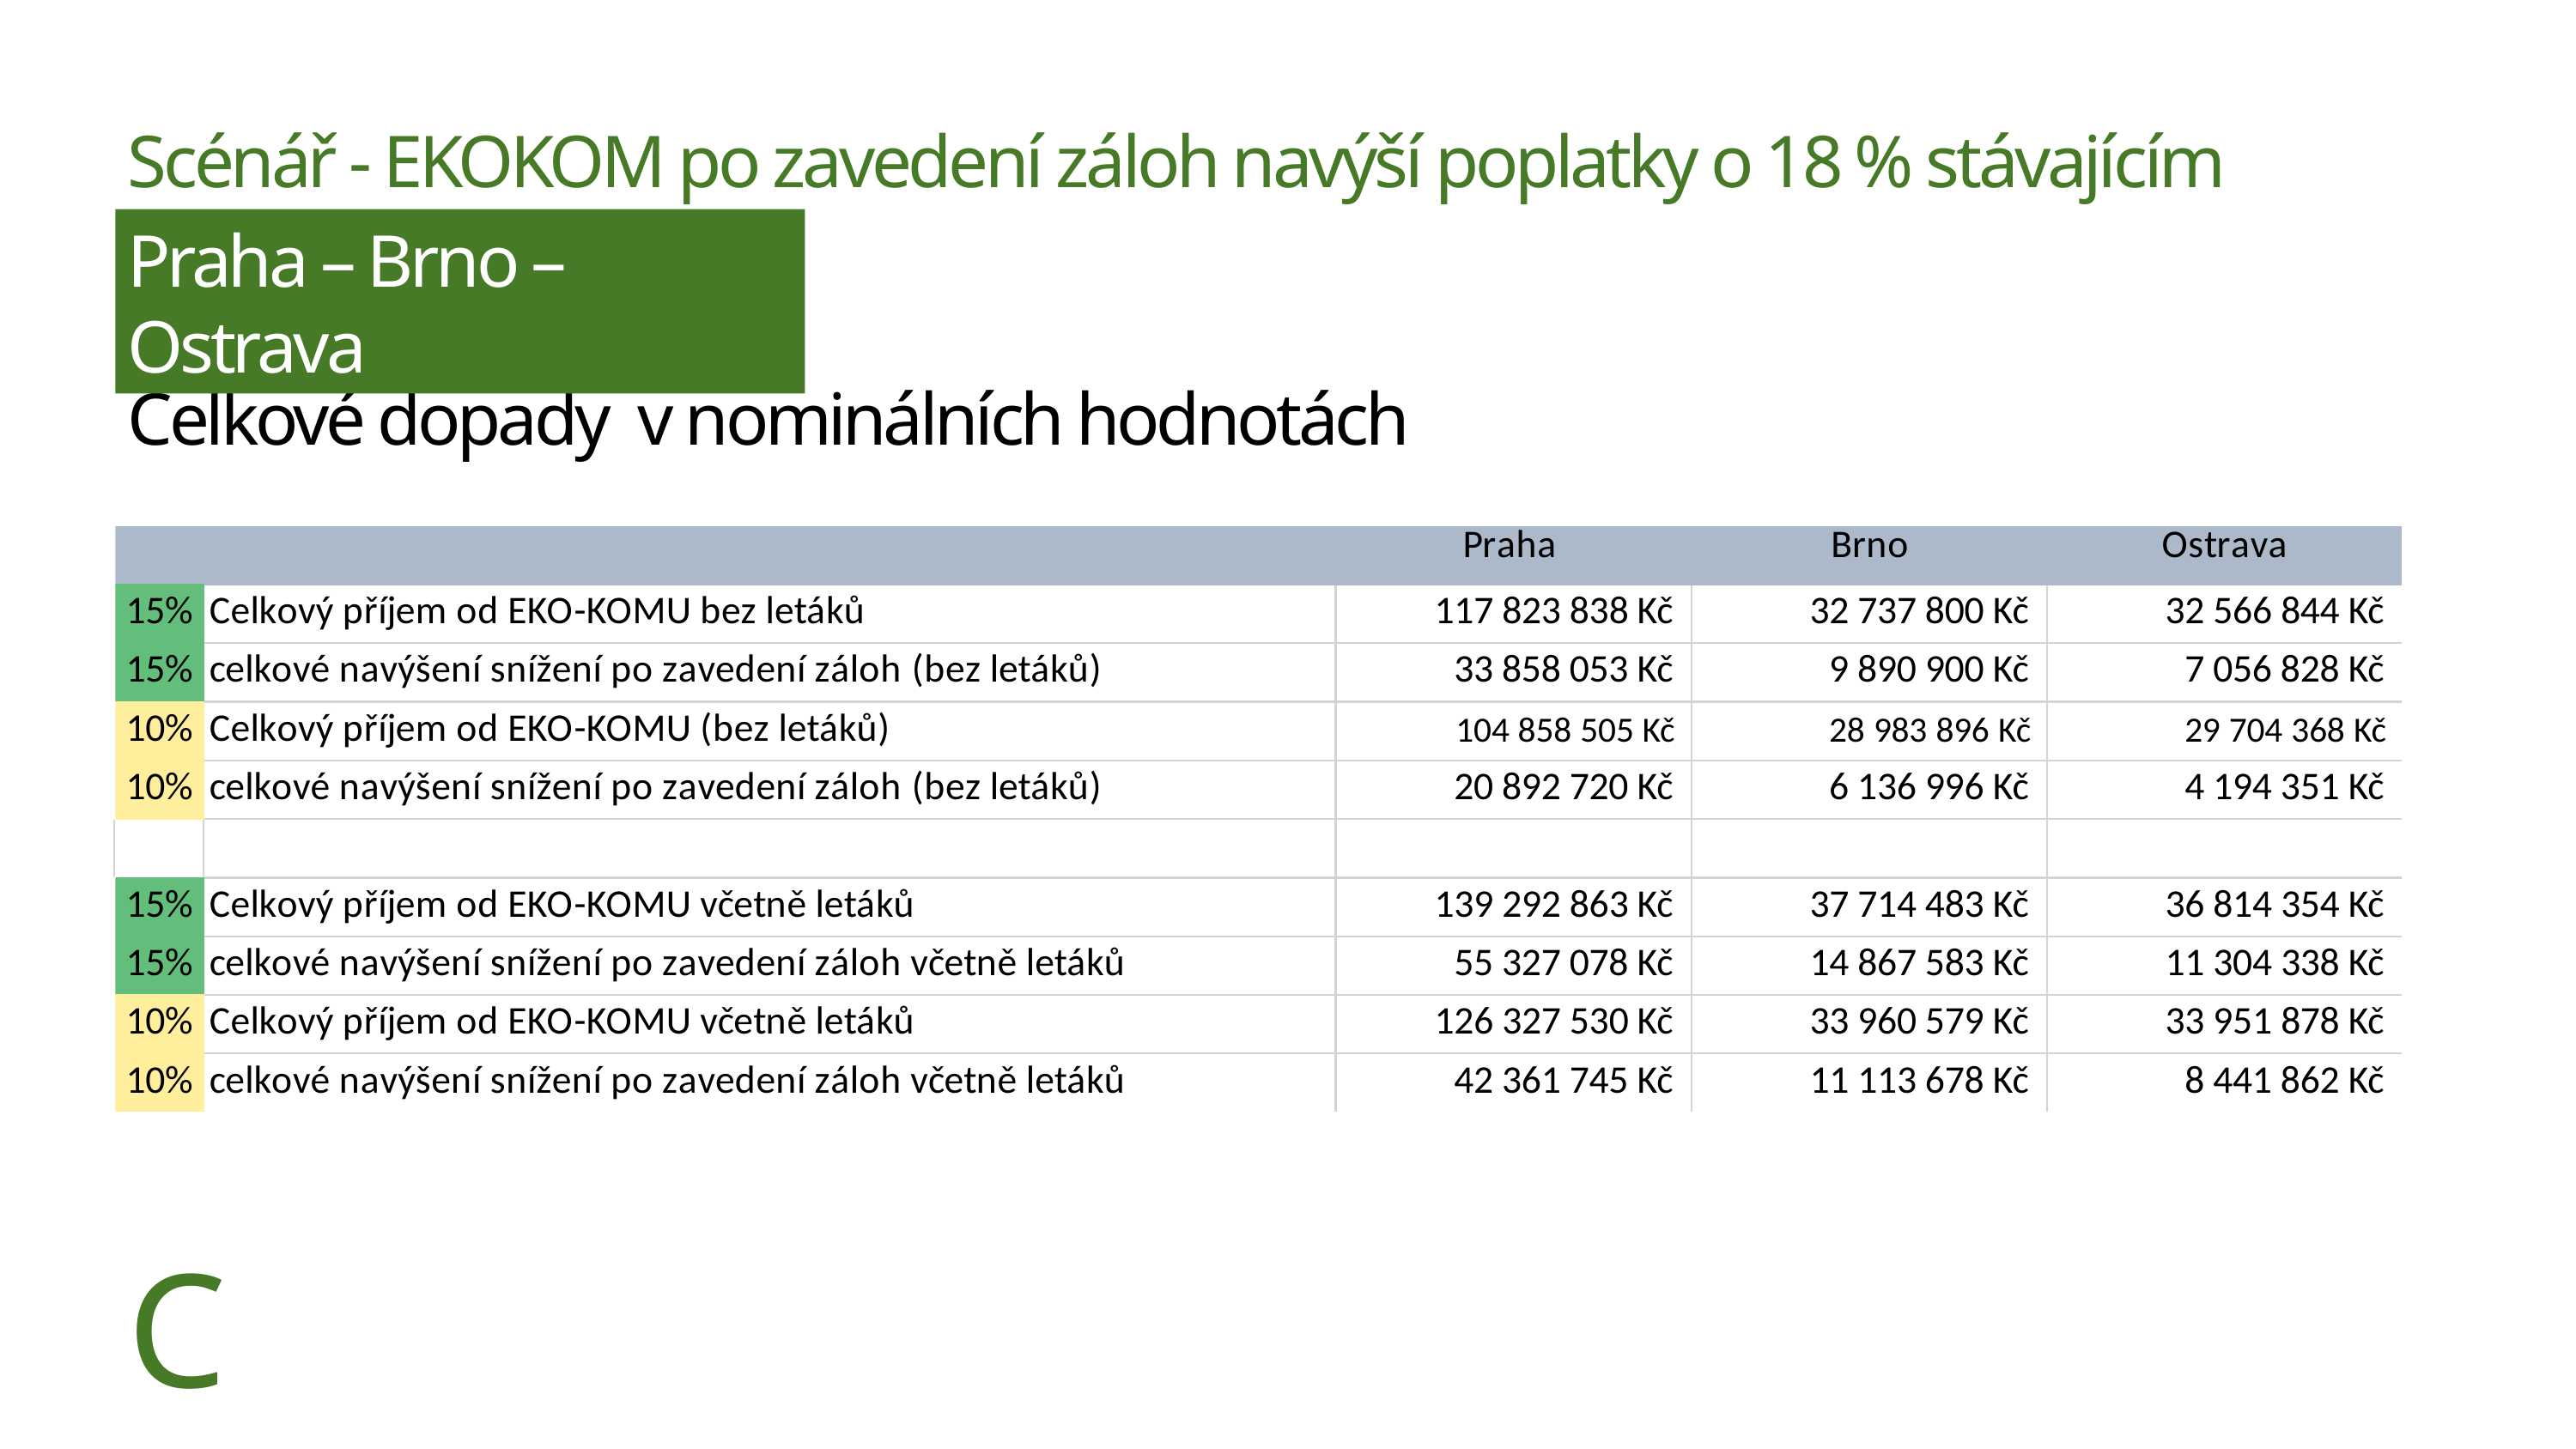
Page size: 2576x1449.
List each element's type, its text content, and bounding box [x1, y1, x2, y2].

text_box C [115, 1223, 258, 1426]
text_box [112, 524, 2404, 1114]
text_box Scénář - EKOKOM po zavedení záloh navýší poplatky o 18 % stávajícím klientům [115, 109, 2469, 294]
text_box Celkové dopady v nominálních hodnotách [115, 367, 2211, 466]
text_box Praha – Brno – Ostrava [115, 209, 805, 394]
